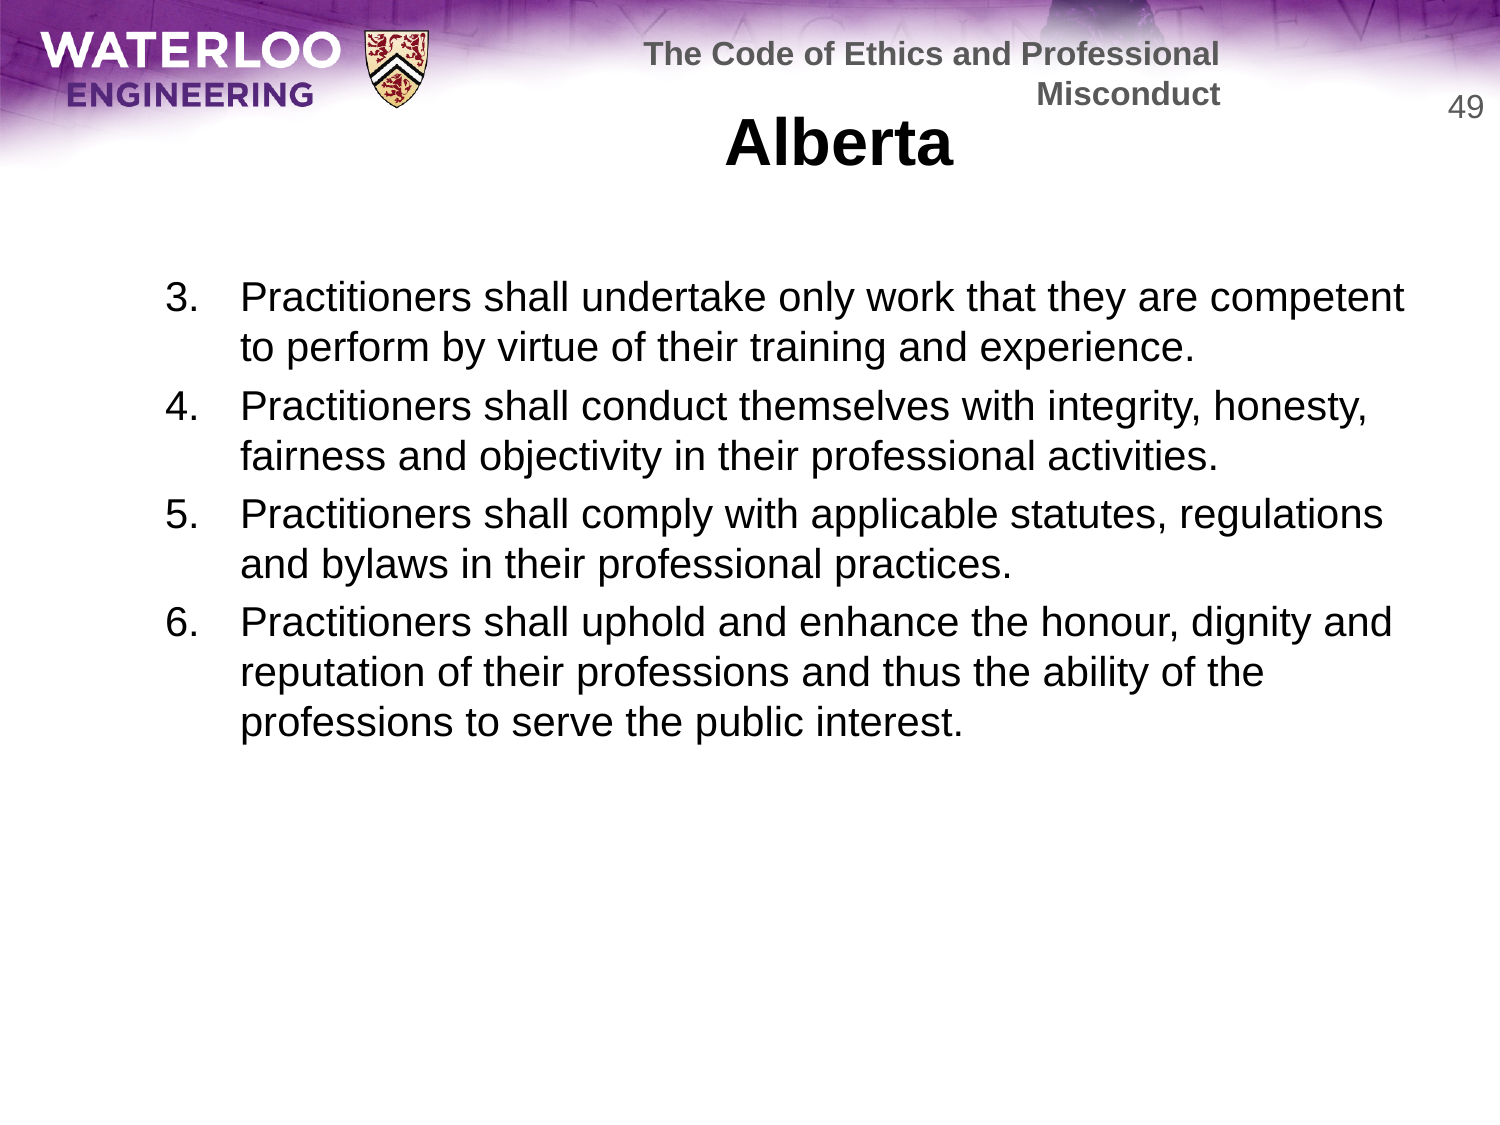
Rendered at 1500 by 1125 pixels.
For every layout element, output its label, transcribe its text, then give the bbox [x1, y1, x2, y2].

list Practitioners shall undertake only work that they are competent to perform by virtue of their training and experience. Practitioners shall conduct themselves with integrity, honesty, fairness and objectivity in their professional activities. Practitioners shall comply with applicable statutes, regulations and bylaws in their professional practices. Practitioners shall uphold and enhance the honour, dignity and reputation of their professions and thus the ability of the professions to serve the public interest. [74, 262, 1426, 1020]
footer The Code of Ethics and Professional Misconduct [535, 24, 1236, 68]
picture [0, 0, 1500, 1125]
slide_number 49 [1371, 73, 1500, 134]
title Alberta [252, 44, 1426, 233]
